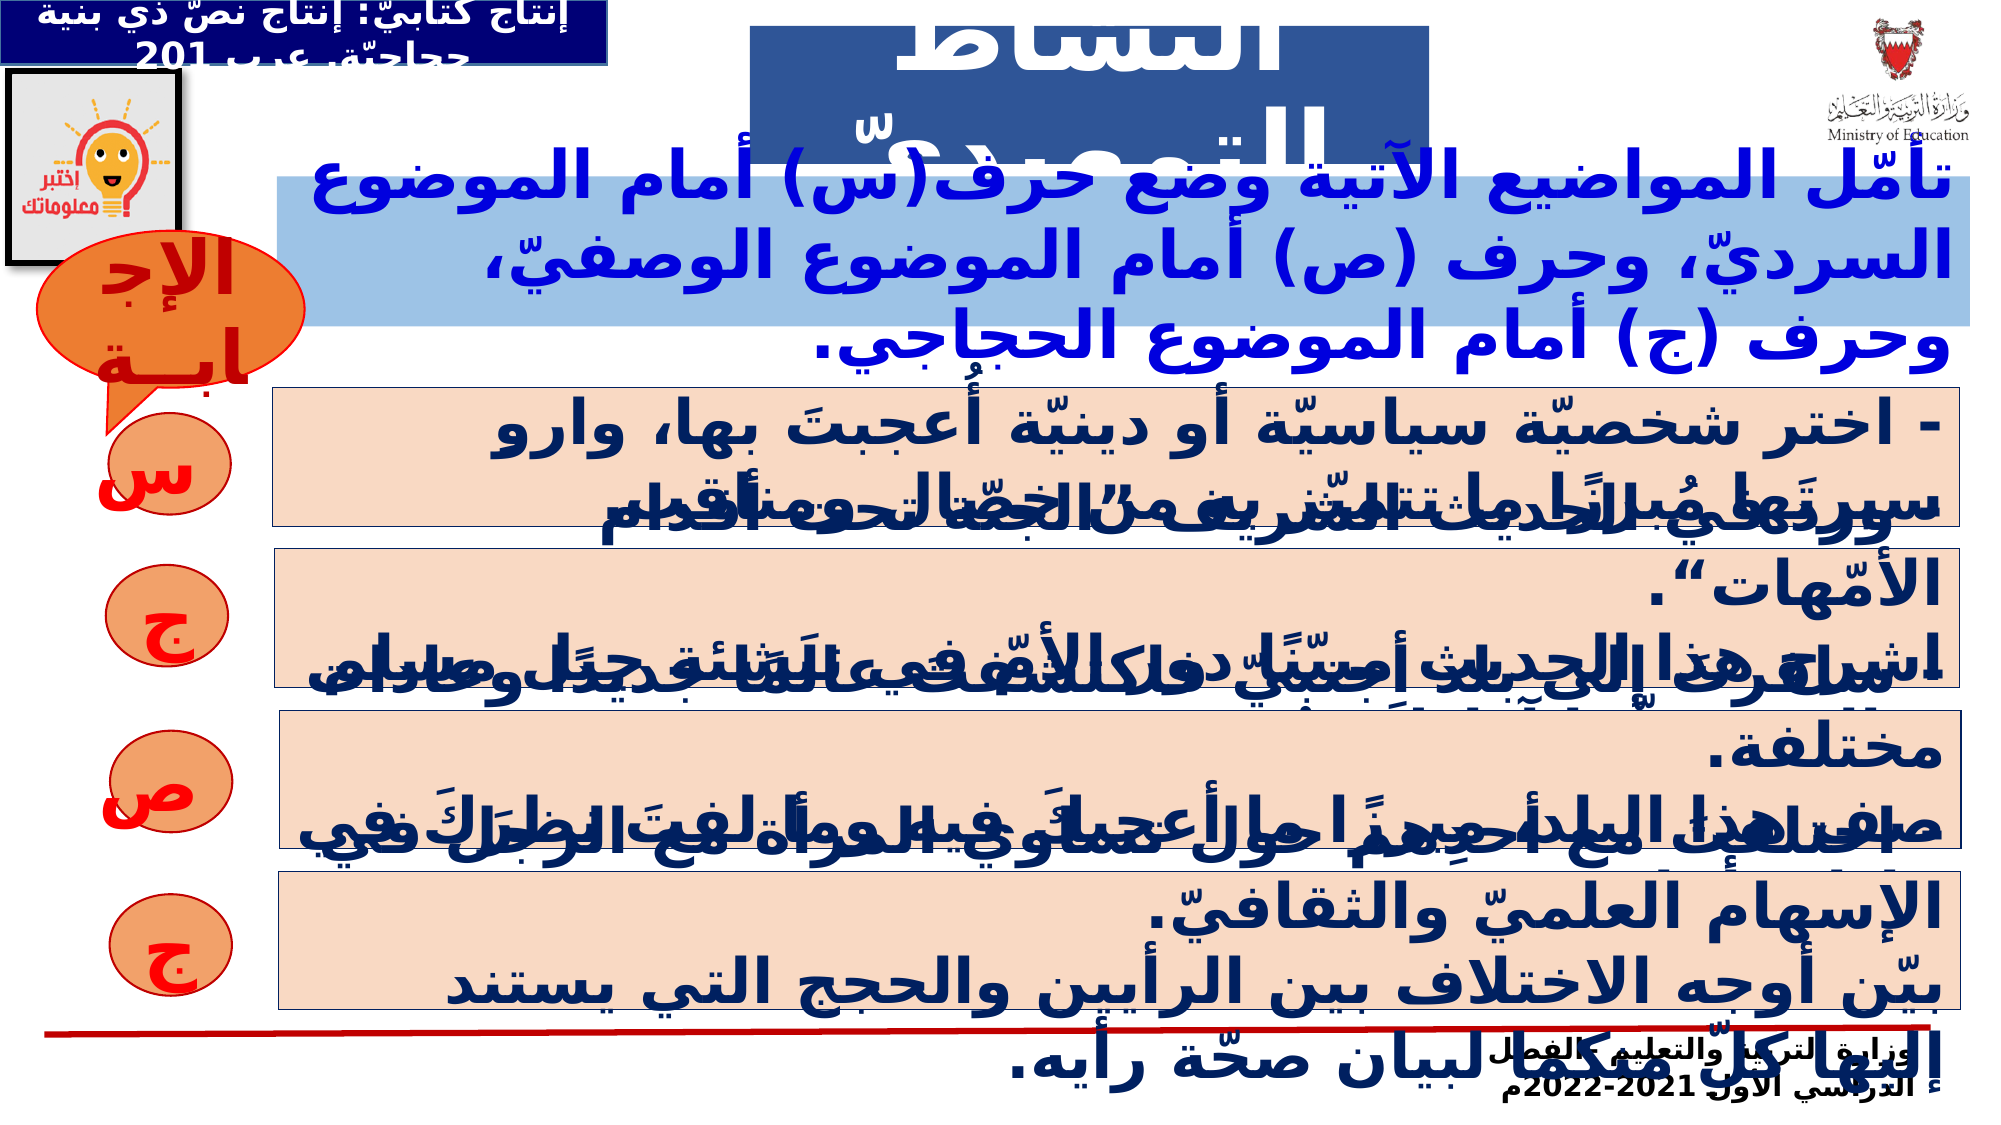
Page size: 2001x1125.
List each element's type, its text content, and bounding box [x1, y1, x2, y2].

picture [11, 73, 176, 261]
text_box النشاط التمهيديّ [749, 25, 1430, 164]
text_box - اختر شخصيّة سياسيّة أو دينيّة أُعجبتَ بها، واروِ سيرتَها مُبرزًا ما تتميّز به من خصال ومناقب. [272, 387, 1960, 527]
text_box وزارة التربية والتعليم –الفصل الدراسي الأول 2021-2022م [1369, 1035, 1931, 1097]
text_box - اختلفتَ مع أحدِهم حول تساوي المرأة مع الرجل في الإسهام العلميّ والثقافيّ. بيّن أوجه الاختلاف بين الرأيين والحجج التي يستند إليها كلّ منكما لبيان صحّة رأيه. [278, 871, 1961, 1010]
text_box - ورد في الحديث الشريف ”الجنّة تحت أقدام الأمّهات“. اشرح هذا الحديث مبيّنًا دور الأمّ في تنشئة جيل مسلم صالح، مُدعِّمًا آراءَكَ بحُجج مُتنوّعة. [274, 548, 1960, 688]
text_box تأمّل المواضيع الآتية وضع حرف(س) أمام الموضوع السرديّ، وحرف (ص) أمام الموضوع الوصفيّ، وحرف (ج) أمام الموضوع الحجاجي. [276, 175, 1971, 327]
text_box ج [108, 893, 233, 997]
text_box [44, 1027, 1931, 1035]
text_box ج [104, 563, 230, 668]
picture [1800, 0, 2000, 167]
text_box س [107, 411, 232, 516]
text_box الإجابــة [35, 229, 306, 437]
text_box ص [108, 729, 234, 834]
text_box - سافرتَ إلى بلد أجنبيّ فاكتشفتَ عالَمًا جديدًا وعادات مختلفة. صف هذا البلد، مبرزًا ما أعجبكَ فيه وما لفتَ نظرَكَ في عادات أهله. [279, 710, 1962, 849]
text_box إنتاج كتابيّ: إنتاج نصّ ذي بنية حجاجيّة. عرب 201 [0, 0, 608, 66]
